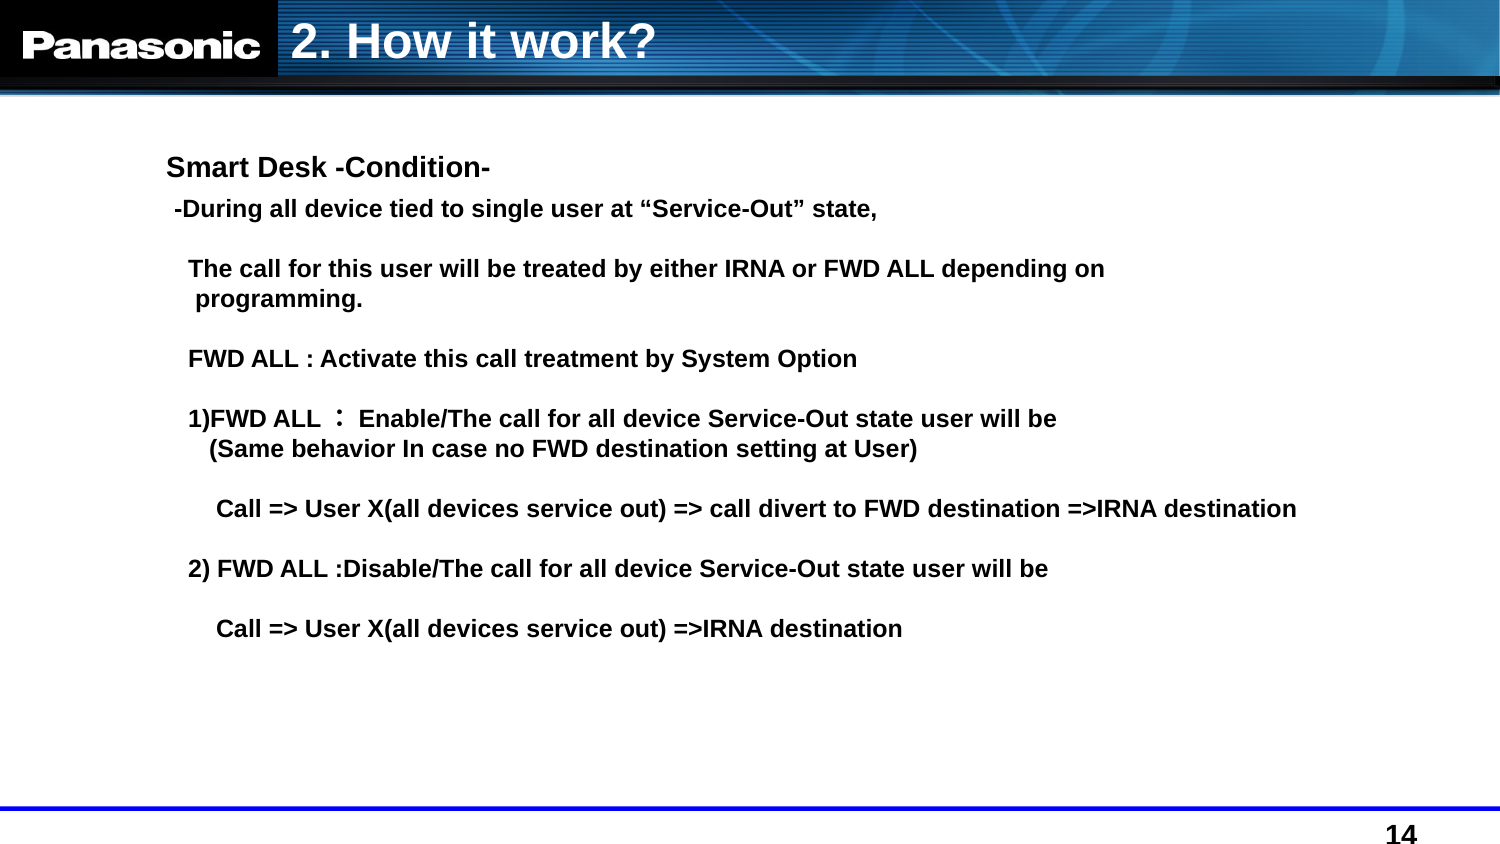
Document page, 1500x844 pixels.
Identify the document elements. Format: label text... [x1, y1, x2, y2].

picture [0, 0, 1500, 97]
text_box 2. How it work? [280, 4, 1241, 74]
text_box -During all device tied to single user at “Service-Out” state, The call for this user will be treated by either IRNA or FWD ALL depending on programming. FWD ALL : Activate this call treatment by System Option 1)FWD ALL：Enable/The call for all device Service-Out state user will be (Same behavior In case no FWD destination setting at User) Call => User X(all devices service out) => call divert to FWD destination =>IRNA destination 2) FWD ALL :Disable/The call for all device Service-Out state user will be Call => User X(all devices service out) =>IRNA destination [159, 185, 1341, 710]
text_box Smart Desk -Condition- [151, 140, 506, 191]
